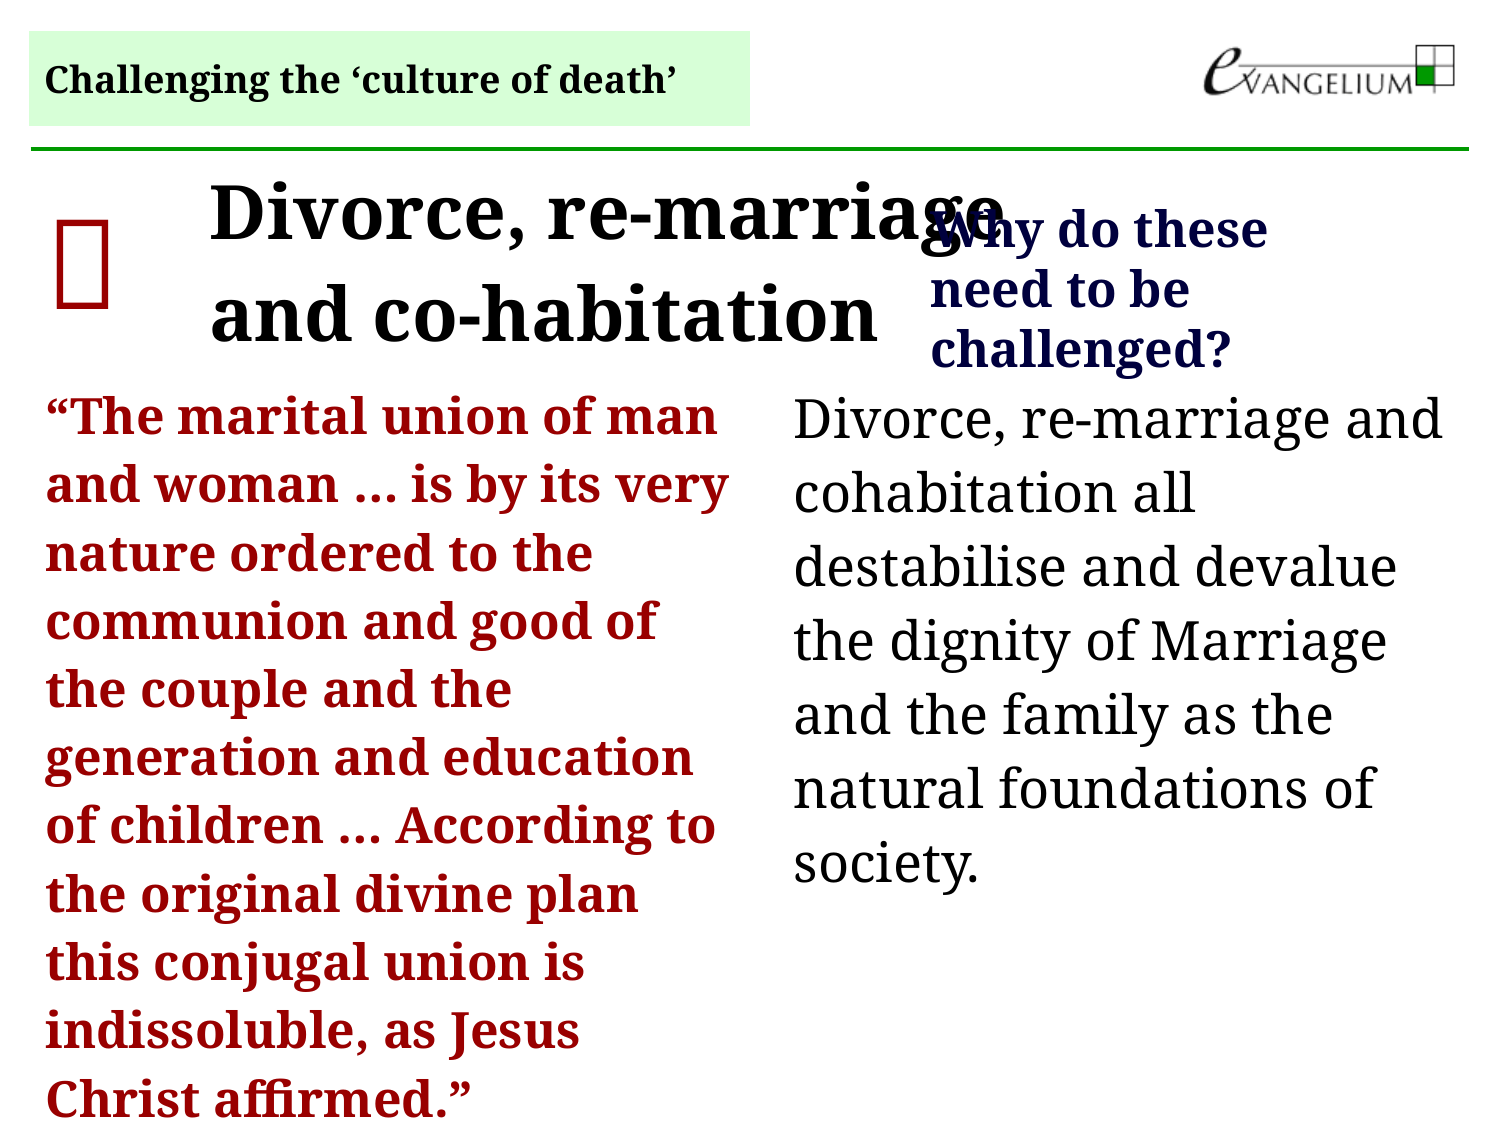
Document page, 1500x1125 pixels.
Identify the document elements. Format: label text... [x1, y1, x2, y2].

table_cell “The marital union of man and woman … is by its very nature ordered to the communion and good of the couple and the generation and education of children … According to the original divine plan this conjugal union is indissoluble, as Jesus Christ affirmed.” Compendium of the Catechism Question 338 [31, 373, 750, 1125]
text_box Why do these need to be challenged? [915, 189, 1388, 385]
table_header Divorce, re-marriage and co-habitation [195, 151, 1469, 373]
table_cell Divorce, re-marriage and cohabitation all destabilise and devalue the dignity of Marriage and the family as the natural foundations of society. [750, 373, 1469, 1125]
picture [1198, 42, 1458, 103]
table_header  [31, 151, 195, 373]
text_box Challenging the ‘culture of death’ [29, 31, 750, 126]
